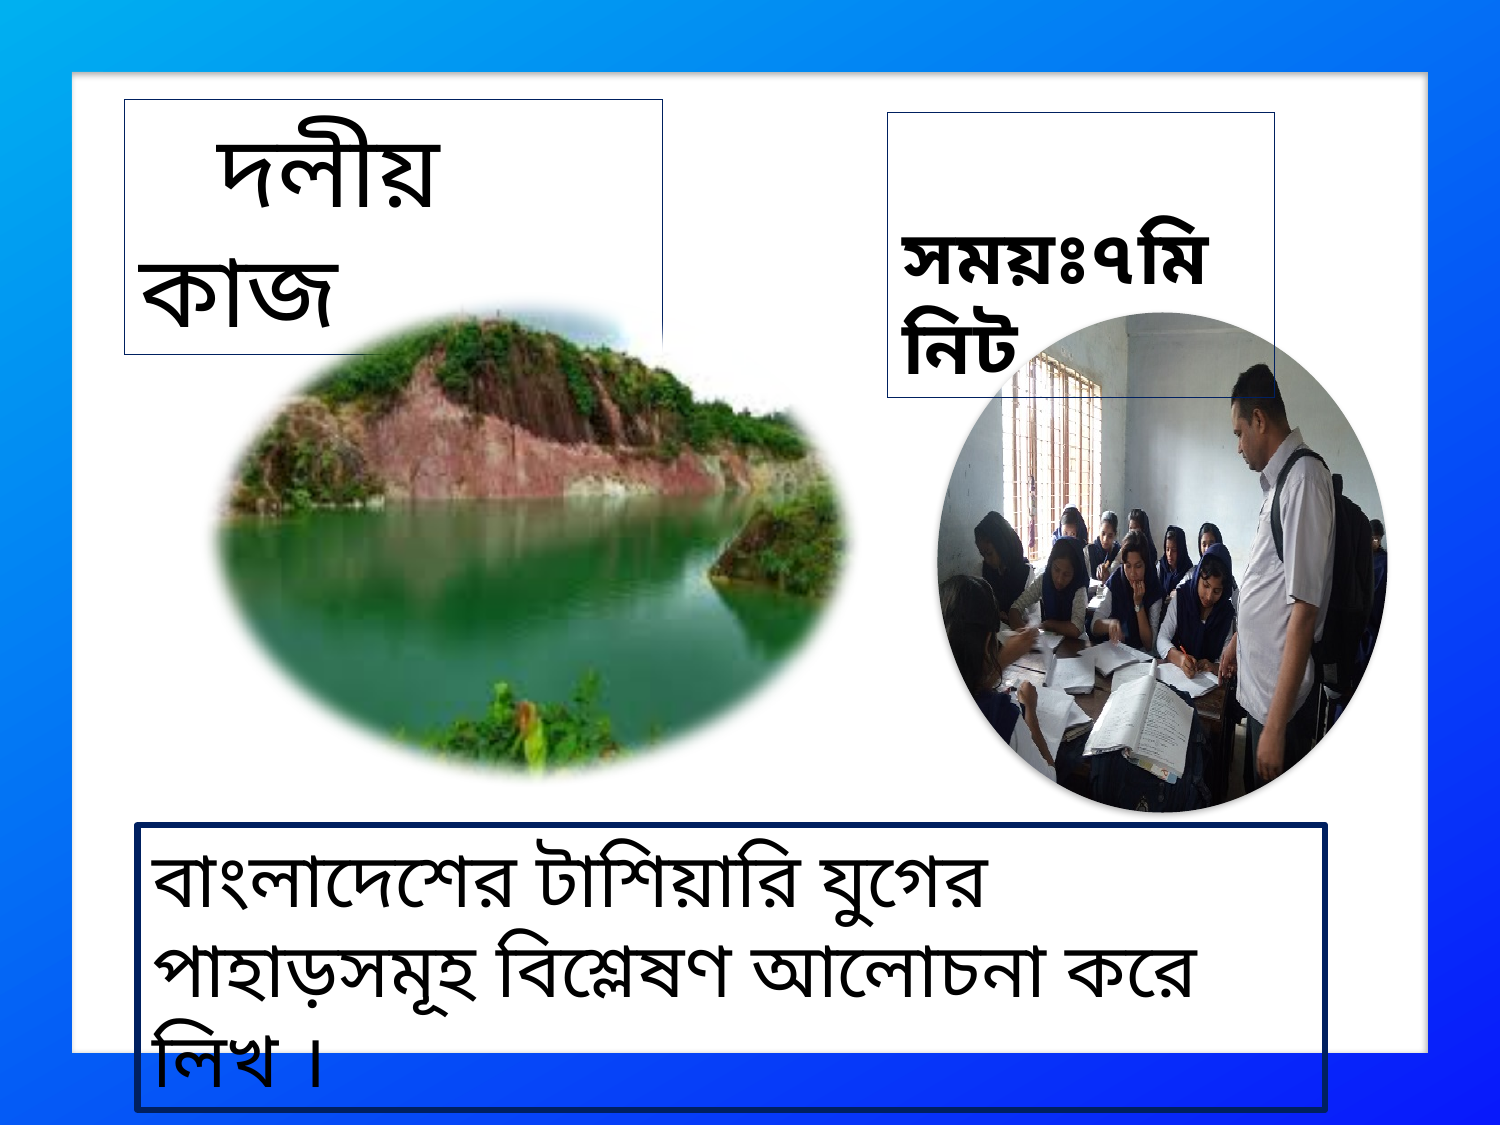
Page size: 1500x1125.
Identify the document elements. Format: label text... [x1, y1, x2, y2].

text_box বাংলাদেশের টাশিয়ারি যুগের পাহাড়সমূহ বিশ্লেষণ আলোচনা করে লিখ । [137, 824, 1325, 1110]
text_box [935, 343, 1390, 815]
text_box সময়ঃ৭মিনিট [887, 112, 1275, 398]
text_box [0, 0, 1500, 1125]
picture [199, 290, 863, 788]
text_box দলীয় কাজ [124, 99, 663, 355]
